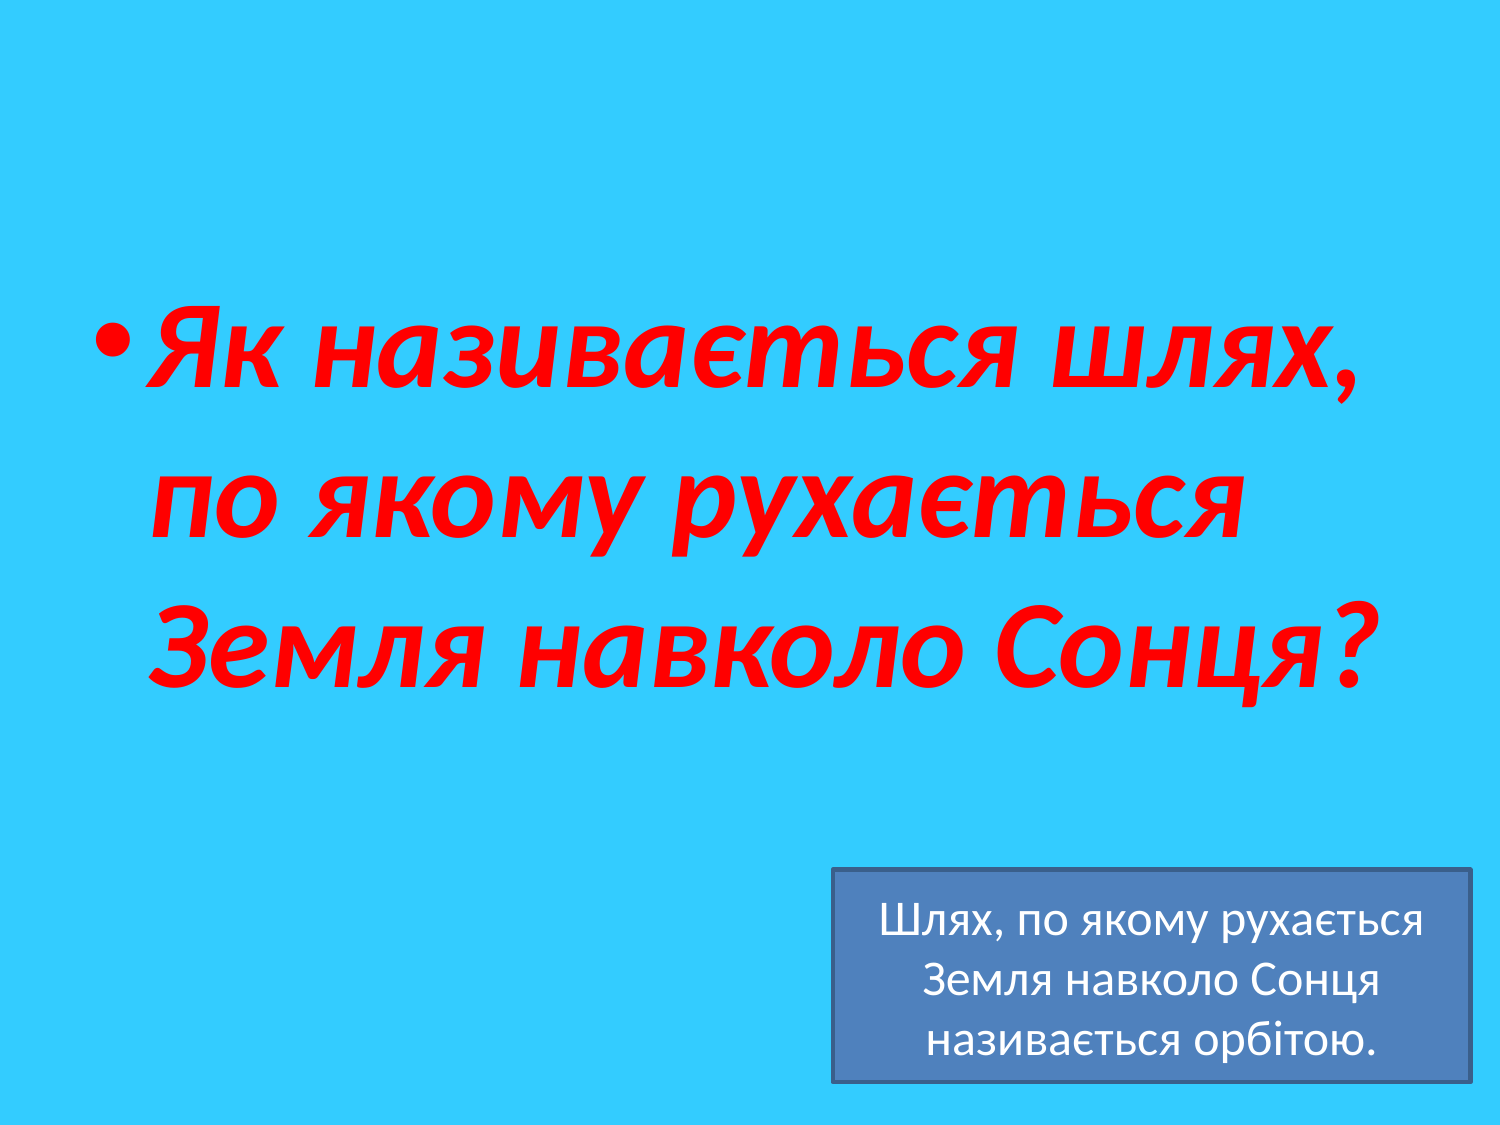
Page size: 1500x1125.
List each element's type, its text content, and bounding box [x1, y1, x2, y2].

list Як називається шлях, по якому рухається Земля навколо Сонця? [76, 255, 1427, 998]
text_box Шлях, по якому рухається Земля навколо Сонця називається орбітою. [831, 867, 1473, 1084]
